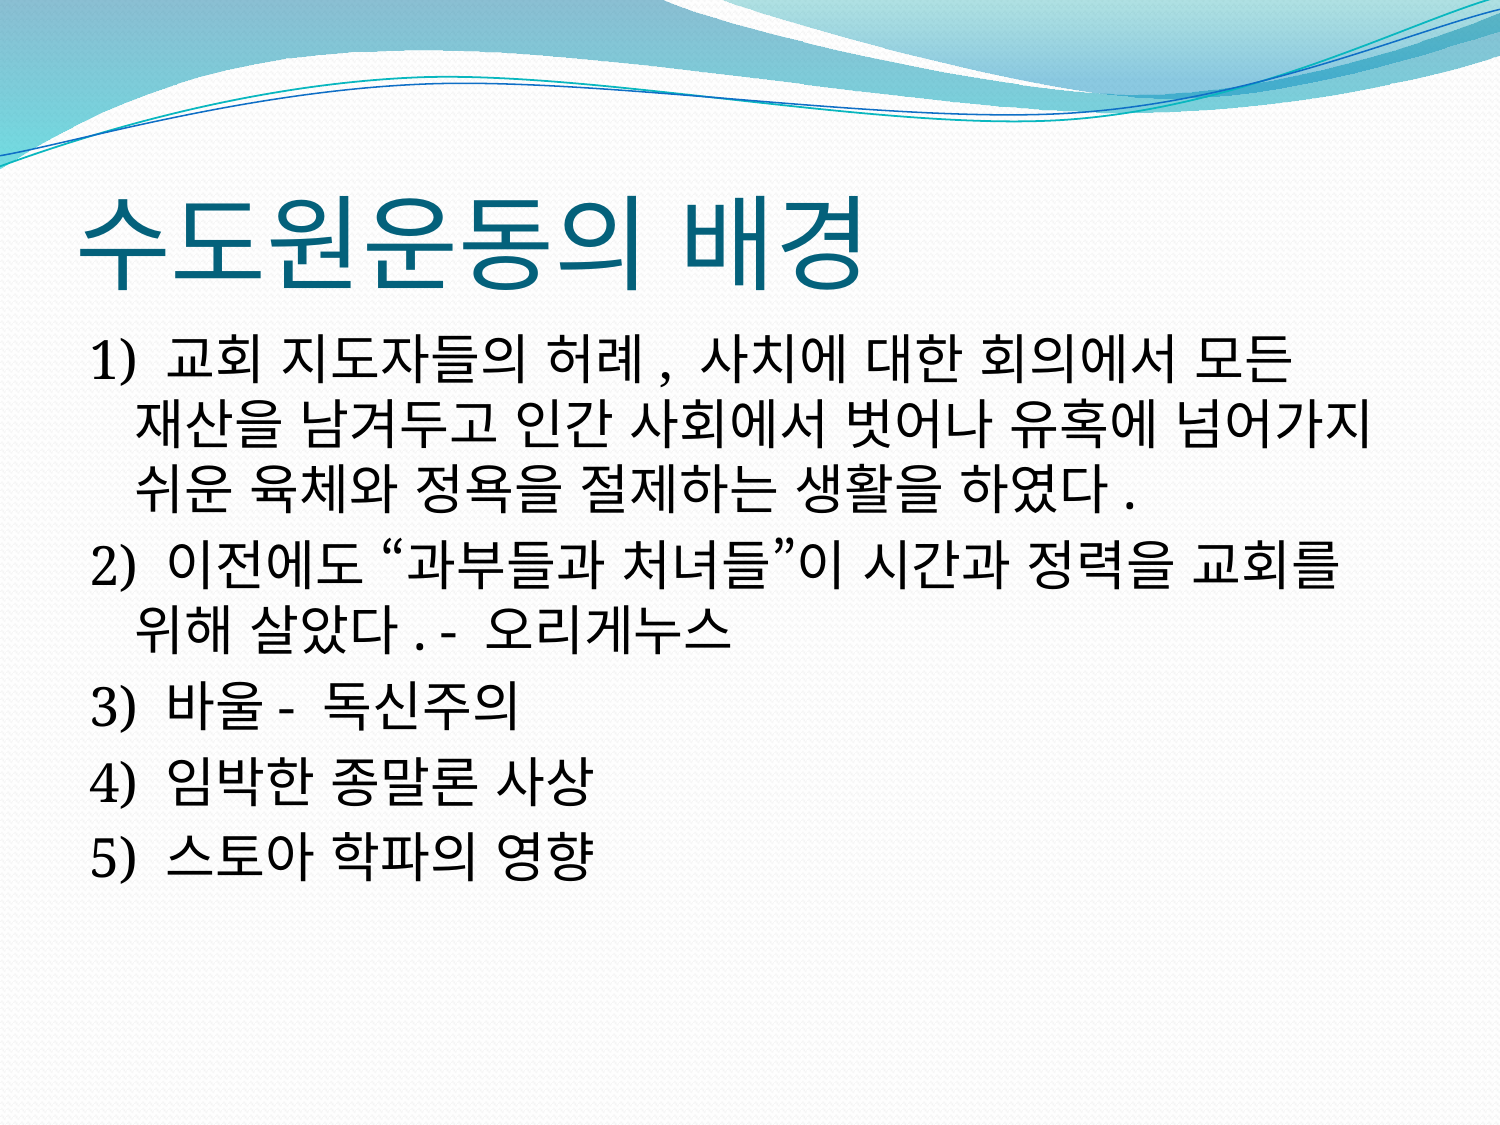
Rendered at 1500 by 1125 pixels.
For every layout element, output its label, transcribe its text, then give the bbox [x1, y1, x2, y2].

list 1) 교회 지도자들의 허례, 사치에 대한 회의에서 모든 재산을 남겨두고 인간 사회에서 벗어나 유혹에 넘어가지 쉬운 육체와 정욕을 절제하는 생활을 하였다. 2) 이전에도 “과부들과 처녀들”이 시간과 정력을 교회를 위해 살았다. - 오리게누스 3) 바울- 독신주의 4) 임박한 종말론 사상 5) 스토아 학파의 영향 [75, 317, 1425, 1038]
title 수도원운동의 배경 [75, 115, 1425, 303]
